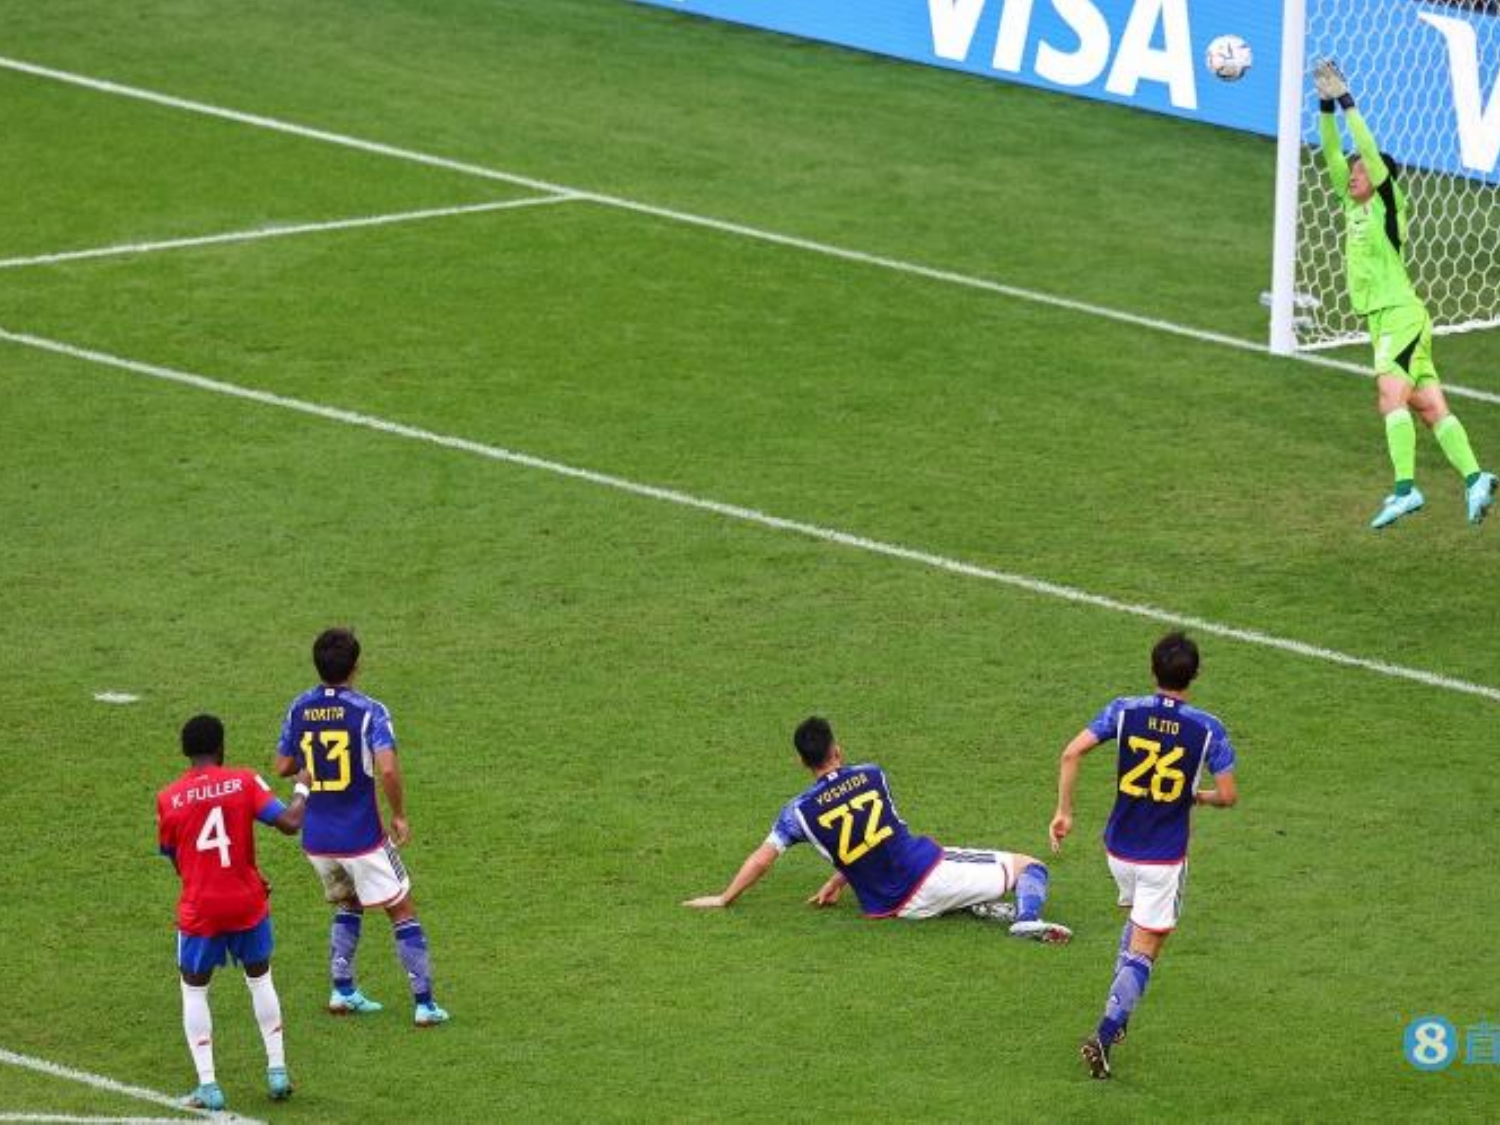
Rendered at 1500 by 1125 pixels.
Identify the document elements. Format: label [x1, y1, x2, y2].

list [0, 0, 1500, 1125]
